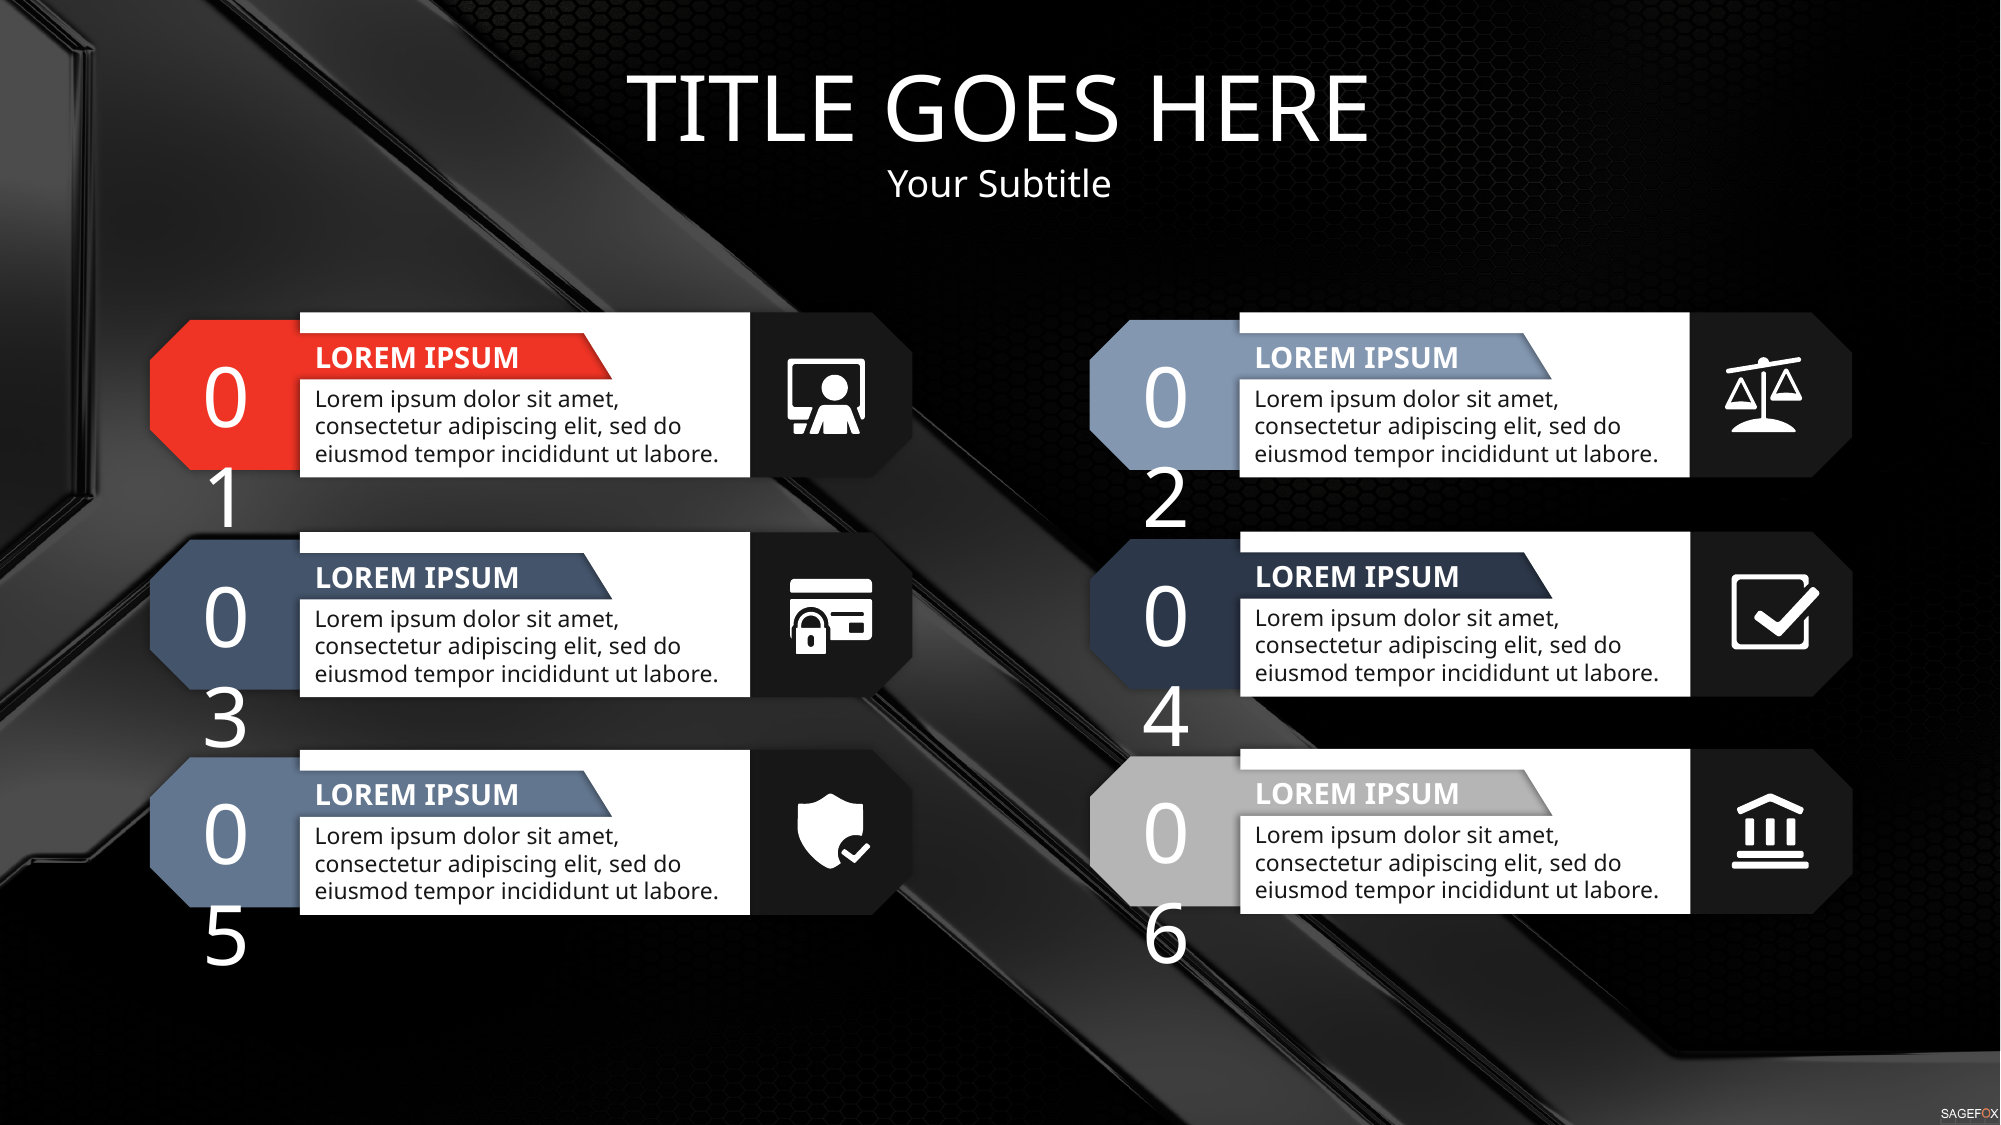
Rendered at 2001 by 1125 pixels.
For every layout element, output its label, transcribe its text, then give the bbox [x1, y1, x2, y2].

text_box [787, 358, 865, 434]
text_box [1239, 312, 1853, 478]
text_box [149, 539, 299, 690]
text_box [1240, 531, 1853, 697]
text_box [299, 532, 913, 698]
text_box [1240, 748, 1853, 914]
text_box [1731, 574, 1820, 650]
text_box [1731, 793, 1809, 869]
text_box TITLE GOES HERE Your Subtitle [548, 42, 1452, 212]
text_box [1725, 357, 1803, 433]
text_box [1089, 319, 1239, 470]
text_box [149, 757, 299, 908]
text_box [299, 749, 913, 915]
picture [0, 0, 2001, 1125]
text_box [1090, 756, 1240, 907]
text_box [790, 578, 872, 654]
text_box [1090, 539, 1240, 690]
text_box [149, 319, 299, 470]
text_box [299, 312, 913, 478]
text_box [797, 793, 871, 869]
